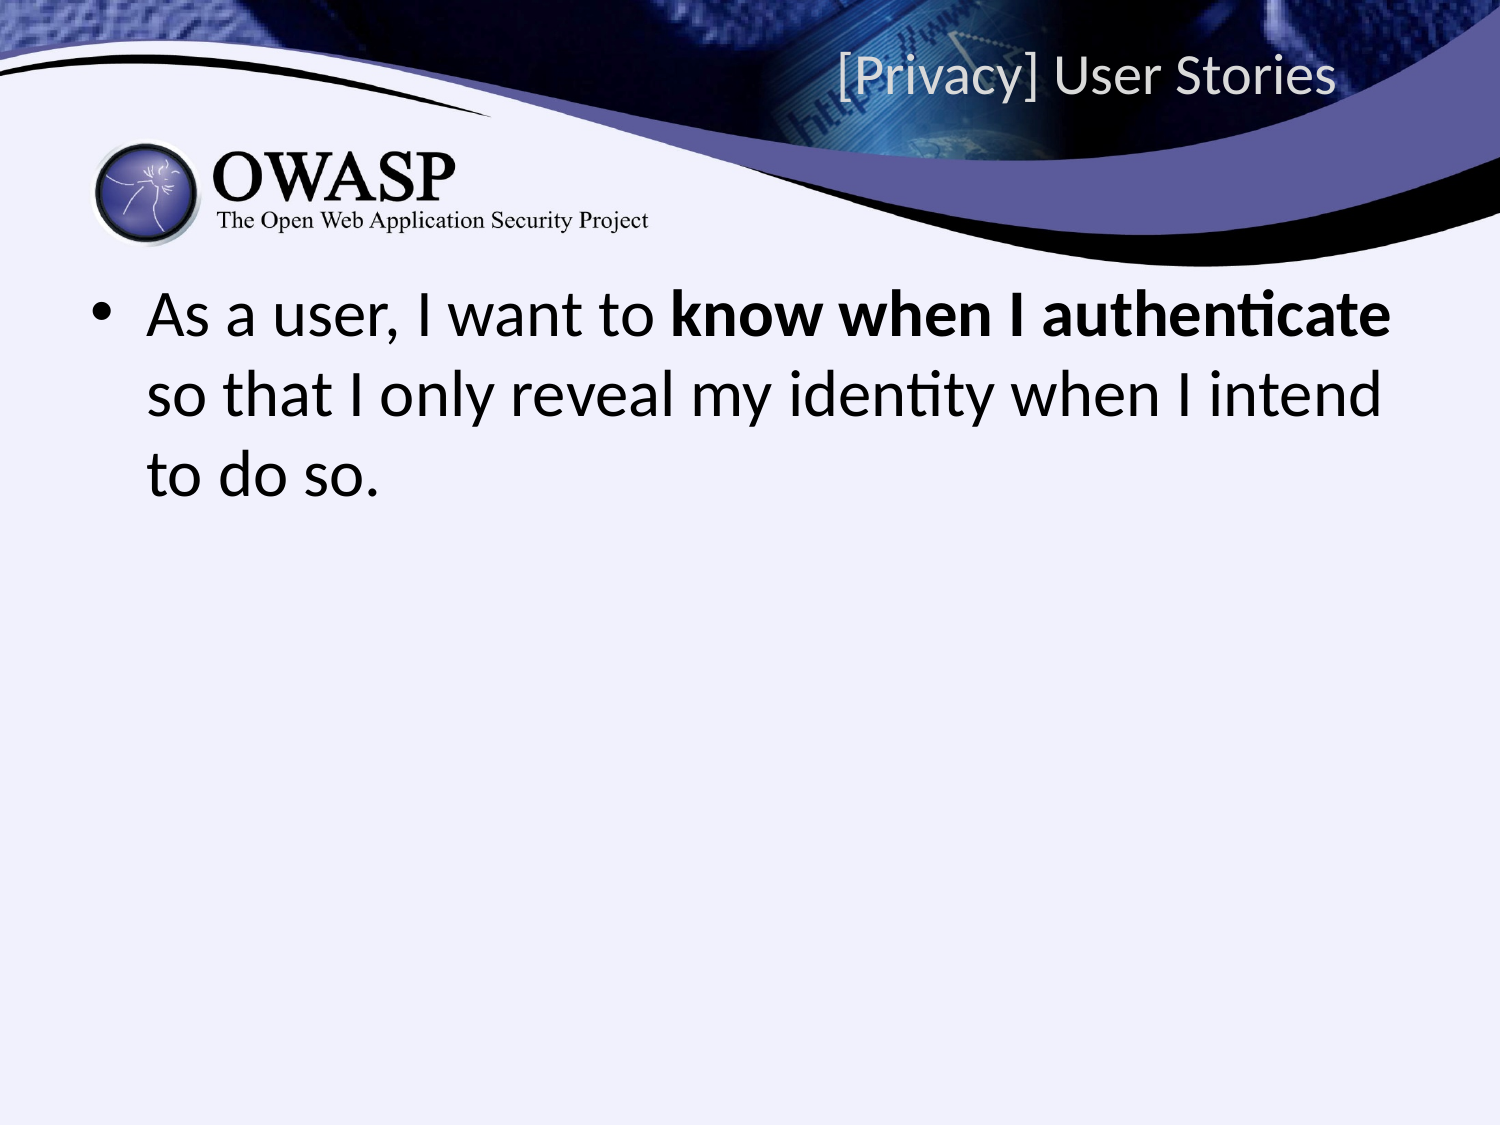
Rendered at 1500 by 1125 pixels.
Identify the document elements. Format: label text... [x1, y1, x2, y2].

list As a user, I want to know when I authenticate so that I only reveal my identity when I intend to do so. [75, 262, 1425, 1005]
title [Privacy] User Stories [699, 12, 1475, 130]
picture [0, 0, 1500, 1125]
